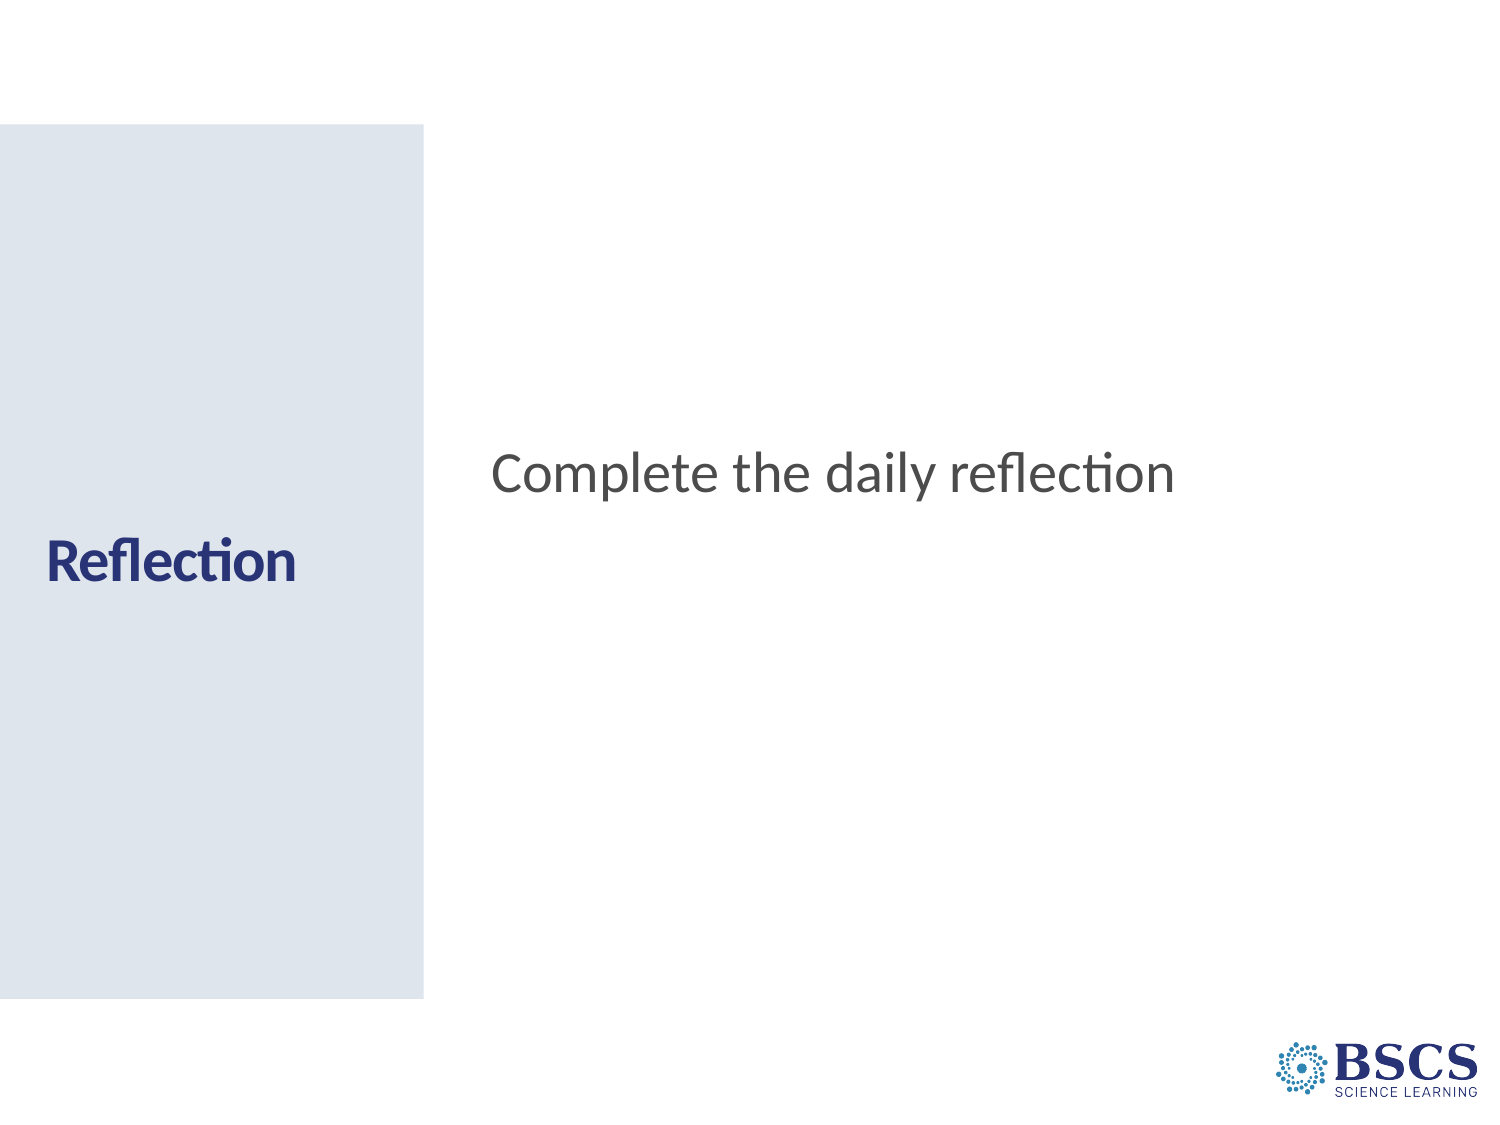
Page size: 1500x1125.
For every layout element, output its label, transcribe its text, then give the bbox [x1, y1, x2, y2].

list Complete the daily reflection [476, 141, 1376, 982]
title Reflection [31, 184, 394, 940]
picture [1275, 1041, 1478, 1098]
